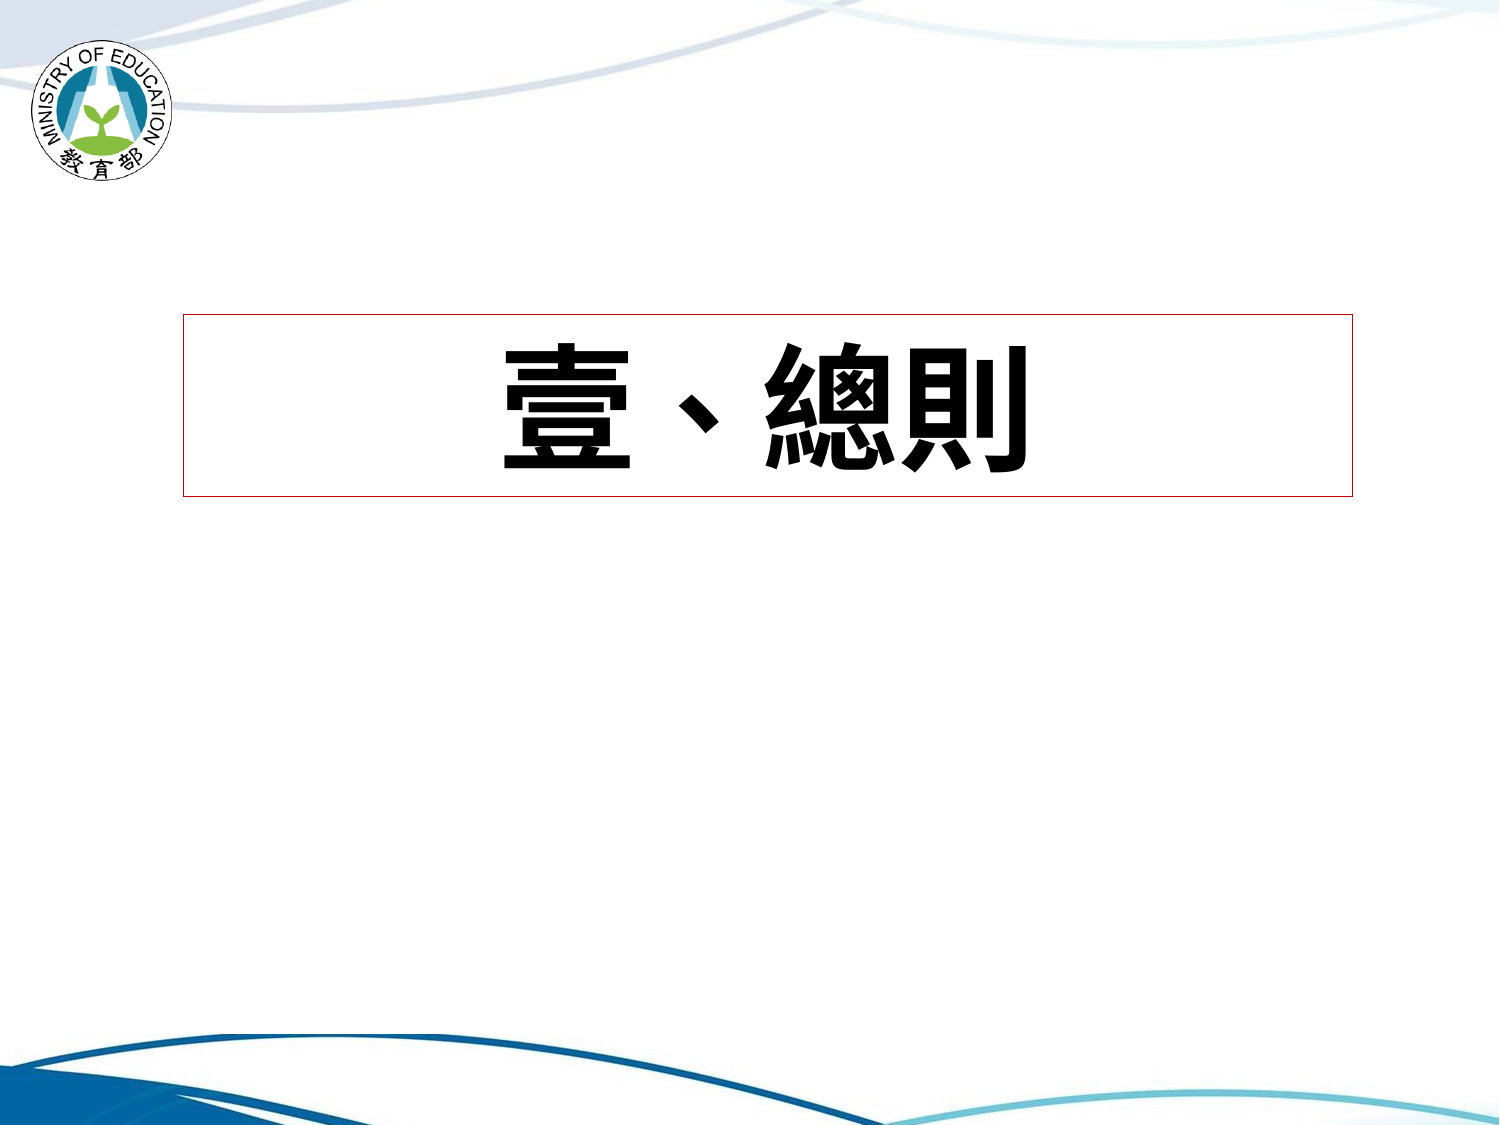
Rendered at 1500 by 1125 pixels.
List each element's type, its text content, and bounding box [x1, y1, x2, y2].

slide_number 4 [1074, 1042, 1425, 1103]
picture [0, 0, 1499, 182]
picture [0, 1034, 1499, 1125]
title 壹、總則 [183, 314, 1353, 497]
